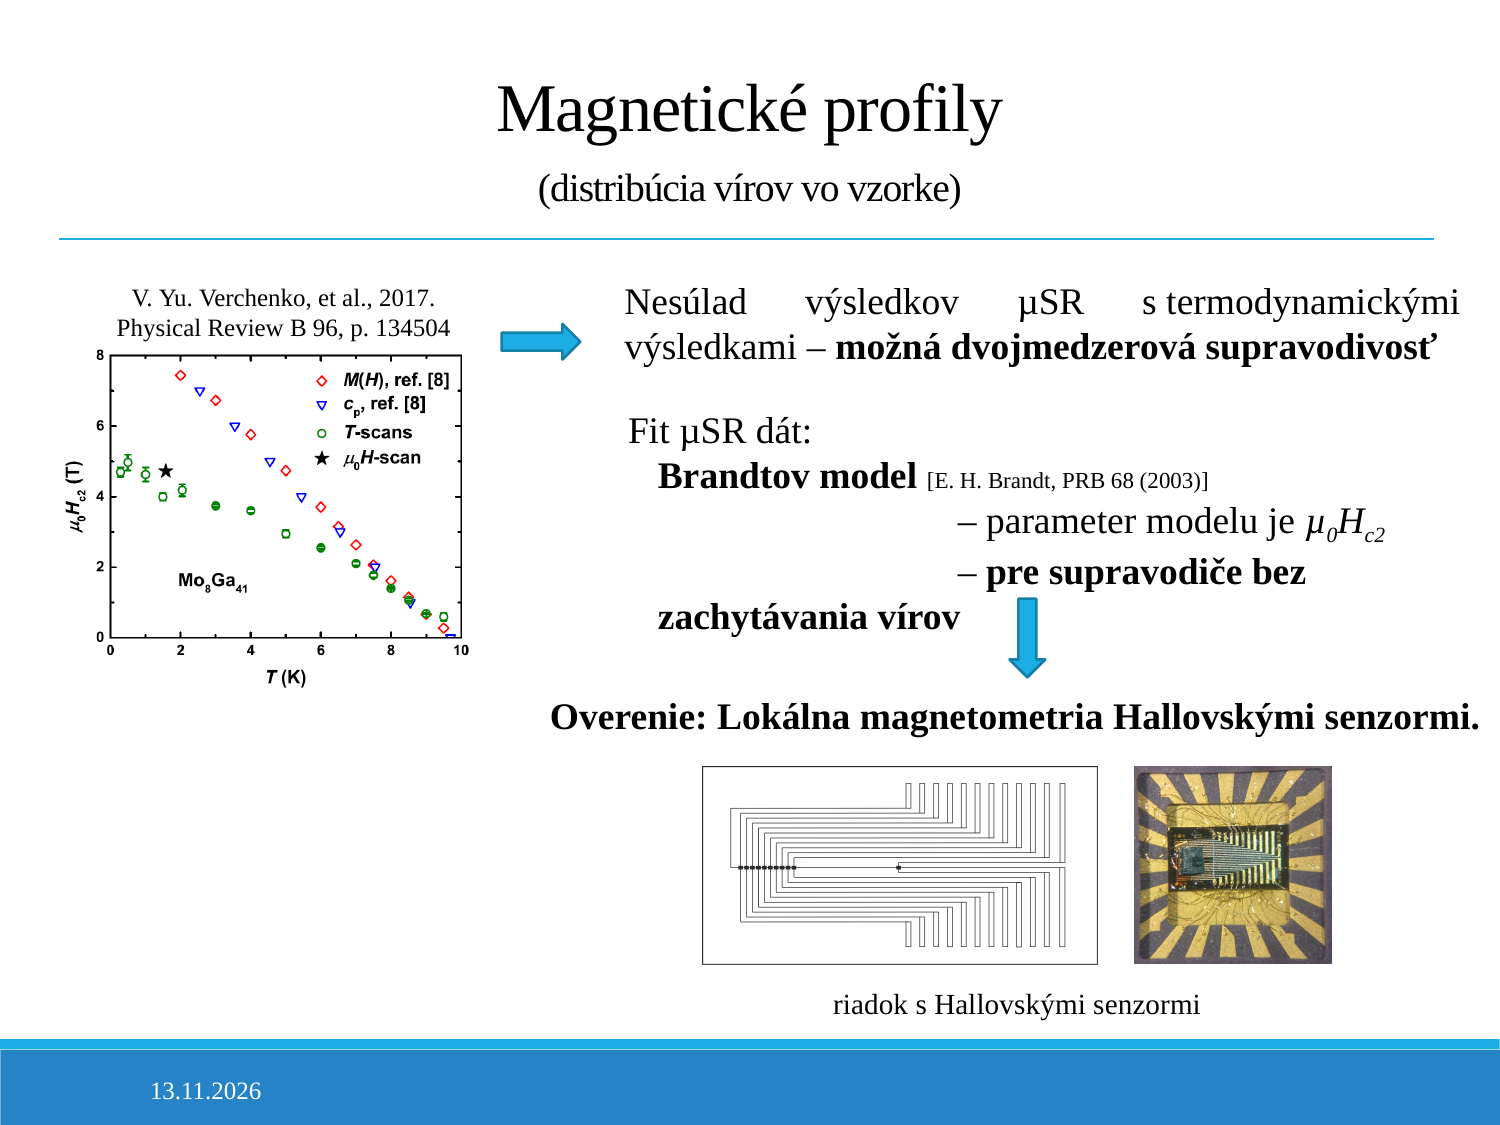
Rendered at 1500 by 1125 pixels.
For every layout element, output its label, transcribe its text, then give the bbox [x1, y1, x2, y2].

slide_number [135, 1059, 440, 1120]
picture [1133, 765, 1333, 965]
text_box Fit µSR dát: Brandtov model [E. H. Brandt, PRB 68 (2003)] – parameter modelu je µ0Hc2 – pre supravodiče bez zachytávania vírov [613, 398, 1500, 684]
picture [702, 765, 1099, 965]
text_box [1008, 597, 1047, 679]
text_box Nesúlad výsledkov µSR s termodynamickými výsledkami – možná dvojmedzerová supravodivosť [609, 269, 1476, 375]
picture [58, 341, 473, 692]
text_box [500, 322, 582, 361]
text_box V. Yu. Verchenko, et al., 2017. Physical Review B 96, p. 134504 [61, 274, 476, 339]
text_box riadok s Hallovskými senzormi [728, 978, 1307, 1028]
text_box Overenie: Lokálna magnetometria Hallovskými senzormi. [535, 684, 1500, 745]
text_box Magnetické profily (distribúcia vírov vo vzorke) [0, 68, 1500, 208]
